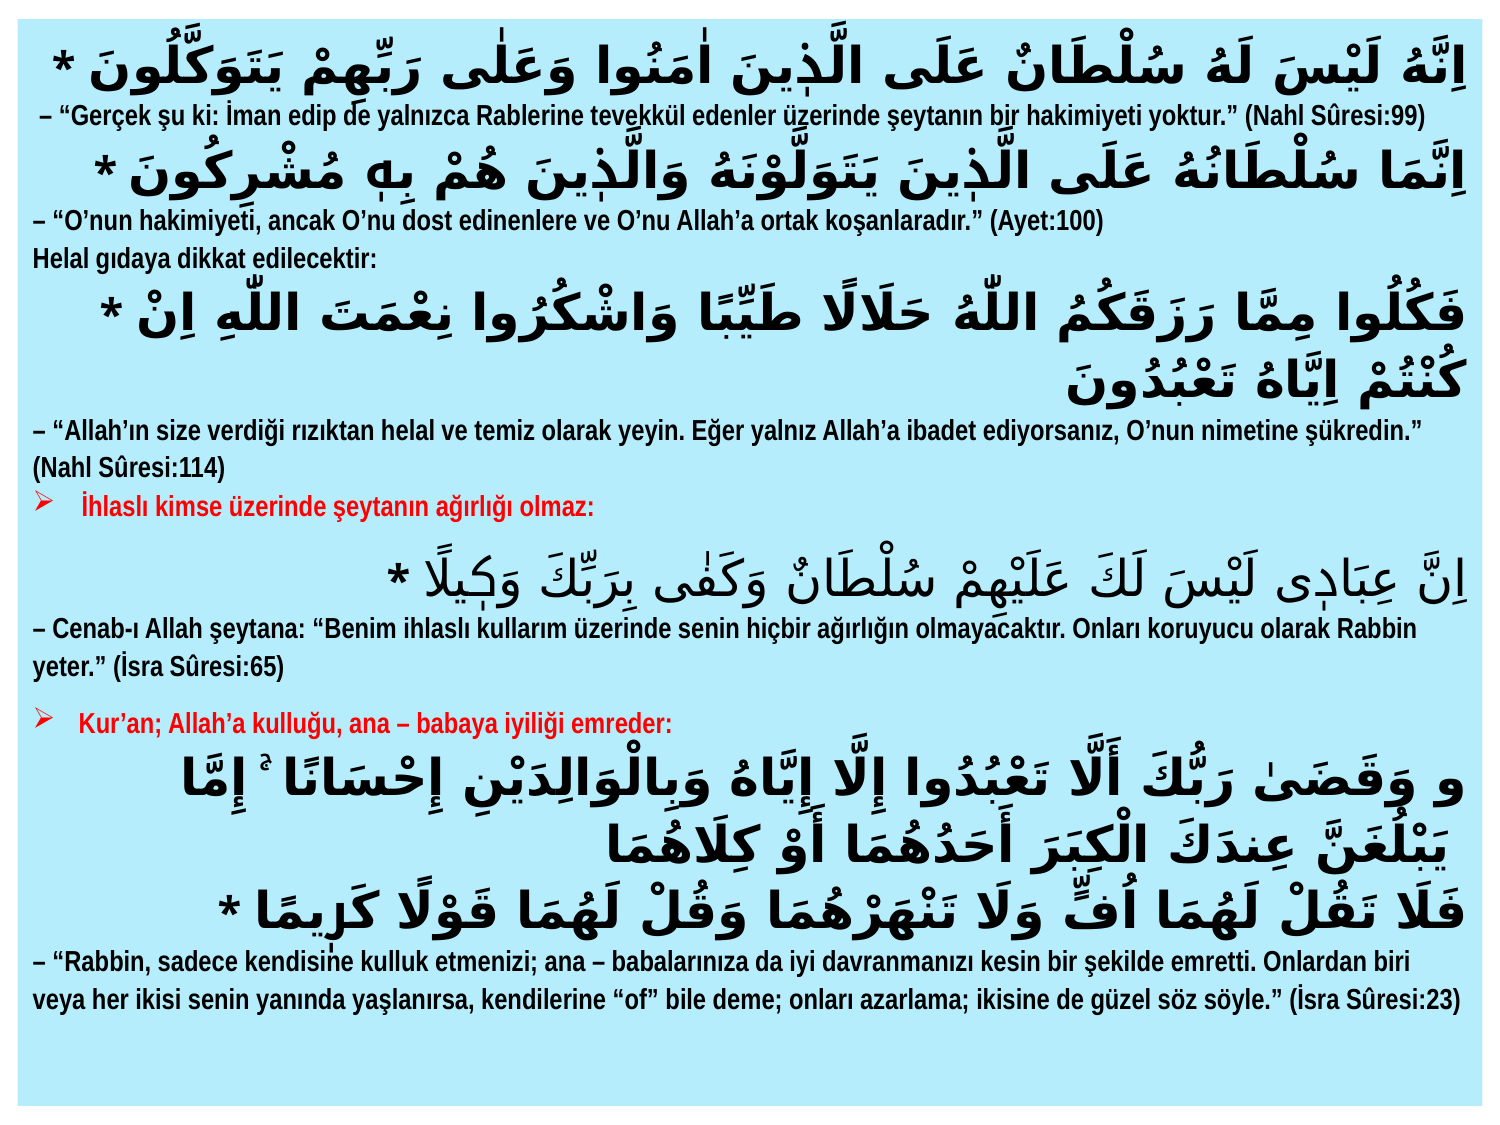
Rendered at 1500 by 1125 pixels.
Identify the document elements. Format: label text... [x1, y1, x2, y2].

subtitle * اِنَّهُ لَيْسَ لَهُ سُلْطَانٌ عَلَى الَّذٖينَ اٰمَنُوا وَعَلٰى رَبِّهِمْ يَتَوَكَّلُونَ – “Gerçek şu ki: İman edip de yalnızca Rablerine tevekkül edenler üzerinde şeytanın bir hakimiyeti yoktur.” (Nahl Sûresi:99) * اِنَّمَا سُلْطَانُهُ عَلَى الَّذٖينَ يَتَوَلَّوْنَهُ وَالَّذٖينَ هُمْ بِهٖ مُشْرِكُونَ – “O’nun hakimiyeti, ancak O’nu dost edinenlere ve O’nu Allah’a ortak koşanlaradır.” (Ayet:100) Helal gıdaya dikkat edilecektir: * فَكُلُوا مِمَّا رَزَقَكُمُ اللّٰهُ حَلَالًا طَيِّبًا وَاشْكُرُوا نِعْمَتَ اللّٰهِ اِنْ كُنْتُمْ اِيَّاهُ تَعْبُدُونَ – “Allah’ın size verdiği rızıktan helal ve temiz olarak yeyin. Eğer yalnız Allah’a ibadet ediyorsanız, O’nun nimetine şükredin.” (Nahl Sûresi:114) İhlaslı kimse üzerinde şeytanın ağırlığı olmaz: * اِنَّ عِبَادٖى لَيْسَ لَكَ عَلَيْهِمْ سُلْطَانٌ وَكَفٰى بِرَبِّكَ وَكٖيلًا – Cenab-ı Allah şeytana: “Benim ihlaslı kullarım üzerinde senin hiçbir ağırlığın olmayacaktır. Onları koruyucu olarak Rabbin yeter.” (İsra Sûresi:65) Kur’an; Allah’a kulluğu, ana – babaya iyiliği emreder: و وَقَضَىٰ رَبُّكَ أَلَّا تَعْبُدُوا إِلَّا إِيَّاهُ وَبِالْوَالِدَيْنِ إِحْسَانًا ۚ إِمَّا يَبْلُغَنَّ عِندَكَ الْكِبَرَ أَحَدُهُمَا أَوْ كِلَاهُمَا * فَلَا تَقُلْ لَهُمَا اُفٍّ وَلَا تَنْهَرْهُمَا وَقُلْ لَهُمَا قَوْلًا كَرٖيمًا – “Rabbin, sadece kendisine kulluk etmenizi; ana – babalarınıza da iyi davranmanızı kesin bir şekilde emretti. Onlardan biri veya her ikisi senin yanında yaşlanırsa, kendilerine “of” bile deme; onları azarlama; ikisine de güzel söz söyle.” (İsra Sûresi:23) [17, 19, 1483, 1106]
